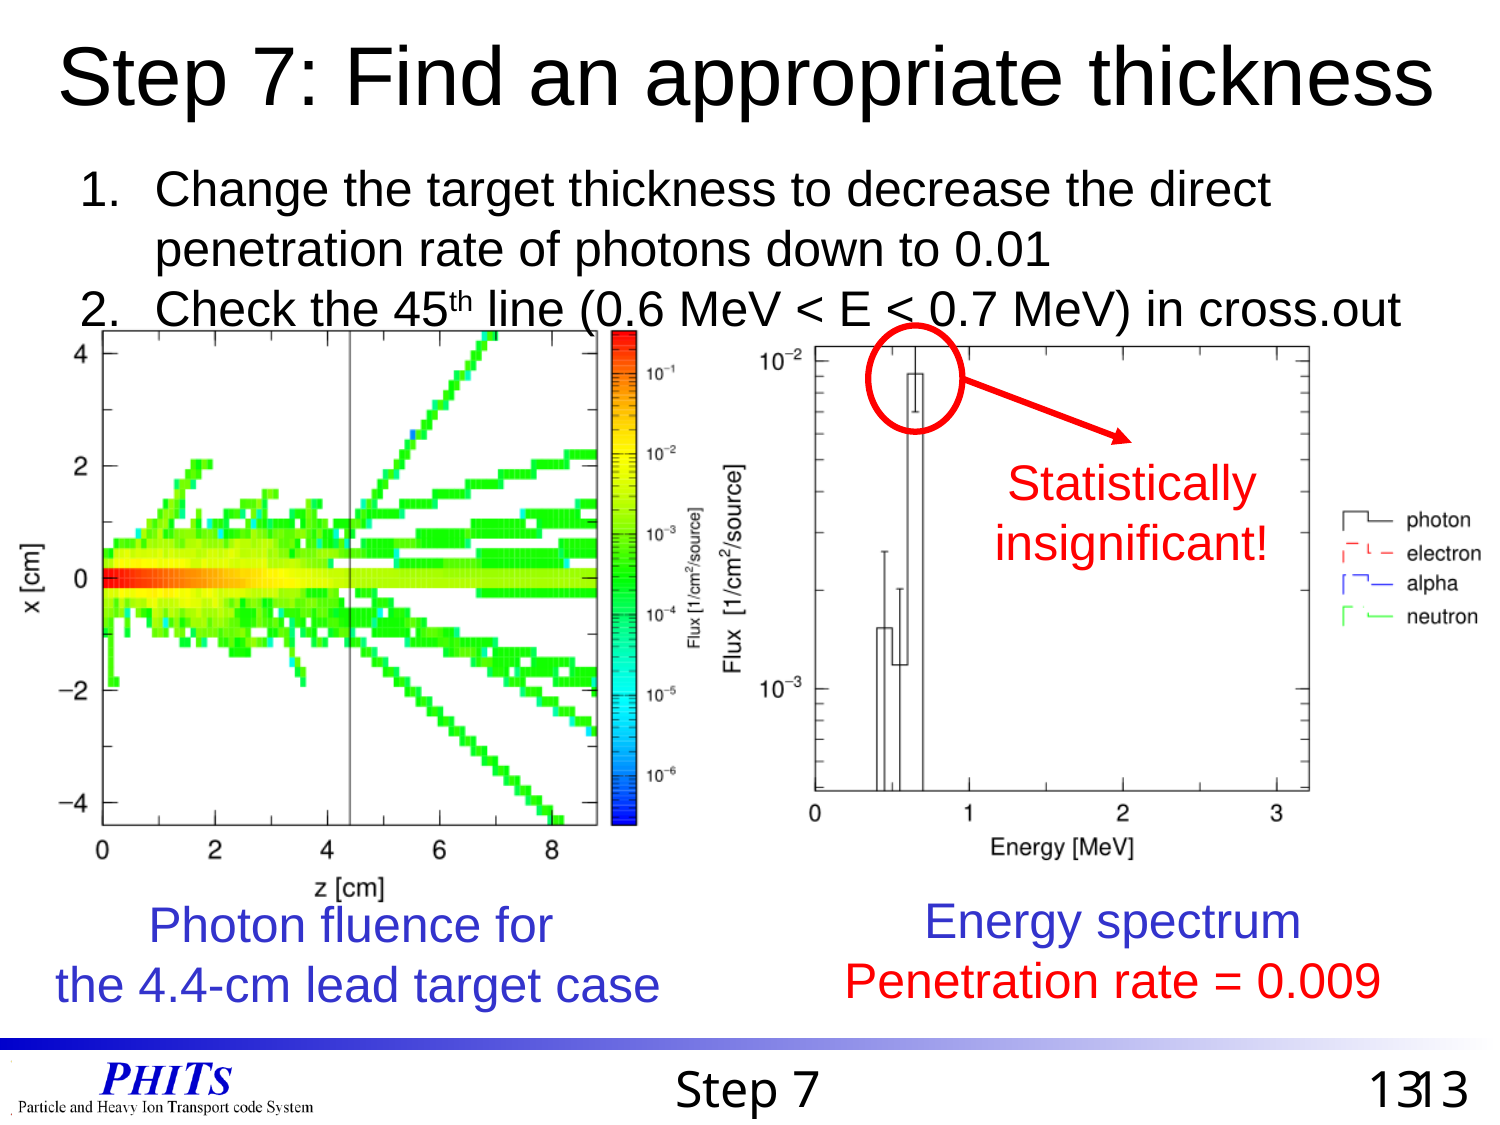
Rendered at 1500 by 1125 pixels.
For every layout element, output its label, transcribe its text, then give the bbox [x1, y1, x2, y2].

picture [14, 321, 709, 909]
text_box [962, 378, 1133, 443]
title Step 7: Find an appropriate thickness [0, 3, 1494, 141]
text_box Photon fluence for the 4.4-cm lead target case [12, 915, 705, 1020]
text_box Change the target thickness to decrease the direct penetration rate of photons down to 0.01 Check the 45th line (0.6 MeV < E < 0.7 MeV) in cross.out [64, 148, 1444, 337]
picture [0, 1050, 319, 1125]
text_box Step 7 [360, 1049, 1136, 1125]
text_box 13 [1337, 1049, 1456, 1125]
text_box Energy spectrum Penetration rate = 0.009 [829, 881, 1397, 1017]
text_box [882, 323, 948, 337]
text_box [0, 1038, 1494, 1050]
picture [713, 339, 1485, 870]
